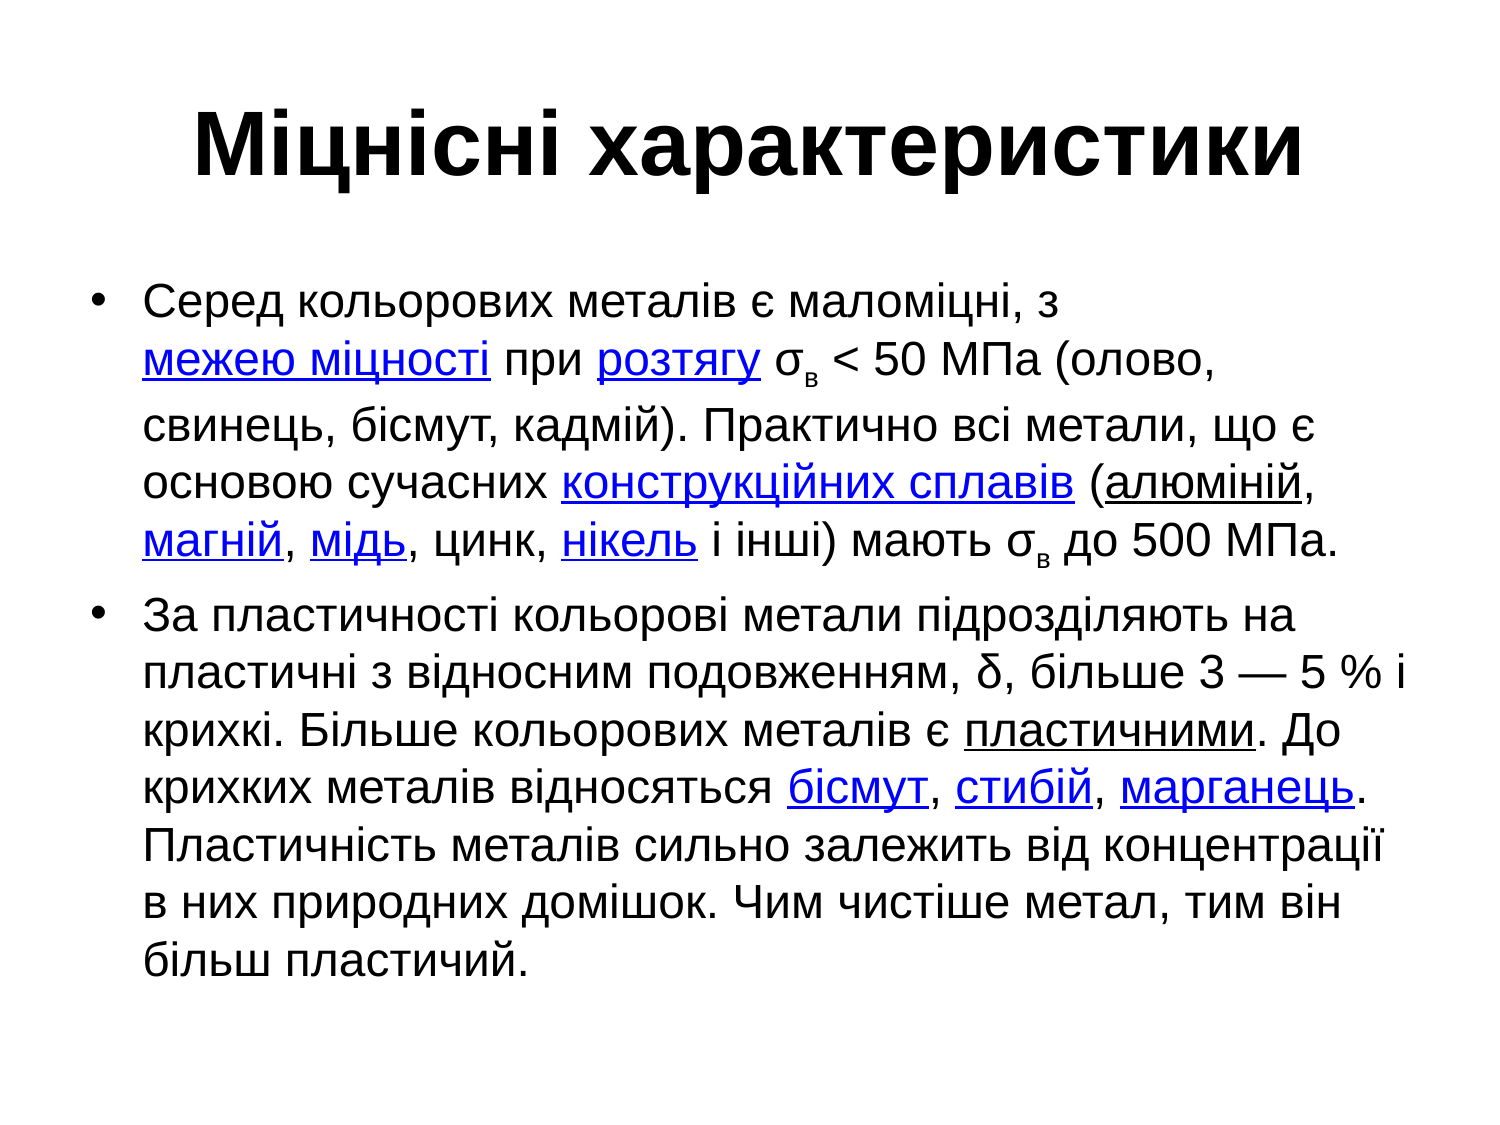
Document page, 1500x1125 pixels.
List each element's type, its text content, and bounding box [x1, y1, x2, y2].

list Серед кольорових металів є маломіцні, з межею міцності при розтягу σв < 50 МПа (олово, свинець, бісмут, кадмій). Практично всі метали, що є основою сучасних конструкційних сплавів (алюміній, магній, мідь, цинк, нікель і інші) мають σв до 500 МПа. За пластичності кольорові метали підрозділяють на пластичні з відносним подовженням, δ, більше 3 — 5 % і крихкі. Більше кольорових металів є пластичними. До крихких металів відносяться бісмут, стибій, марганець. Пластичність металів сильно залежить від концентрації в них природних домішок. Чим чистіше метал, тим він більш пластичий. [75, 262, 1425, 1005]
title Міцнісні характеристики [75, 45, 1425, 233]
